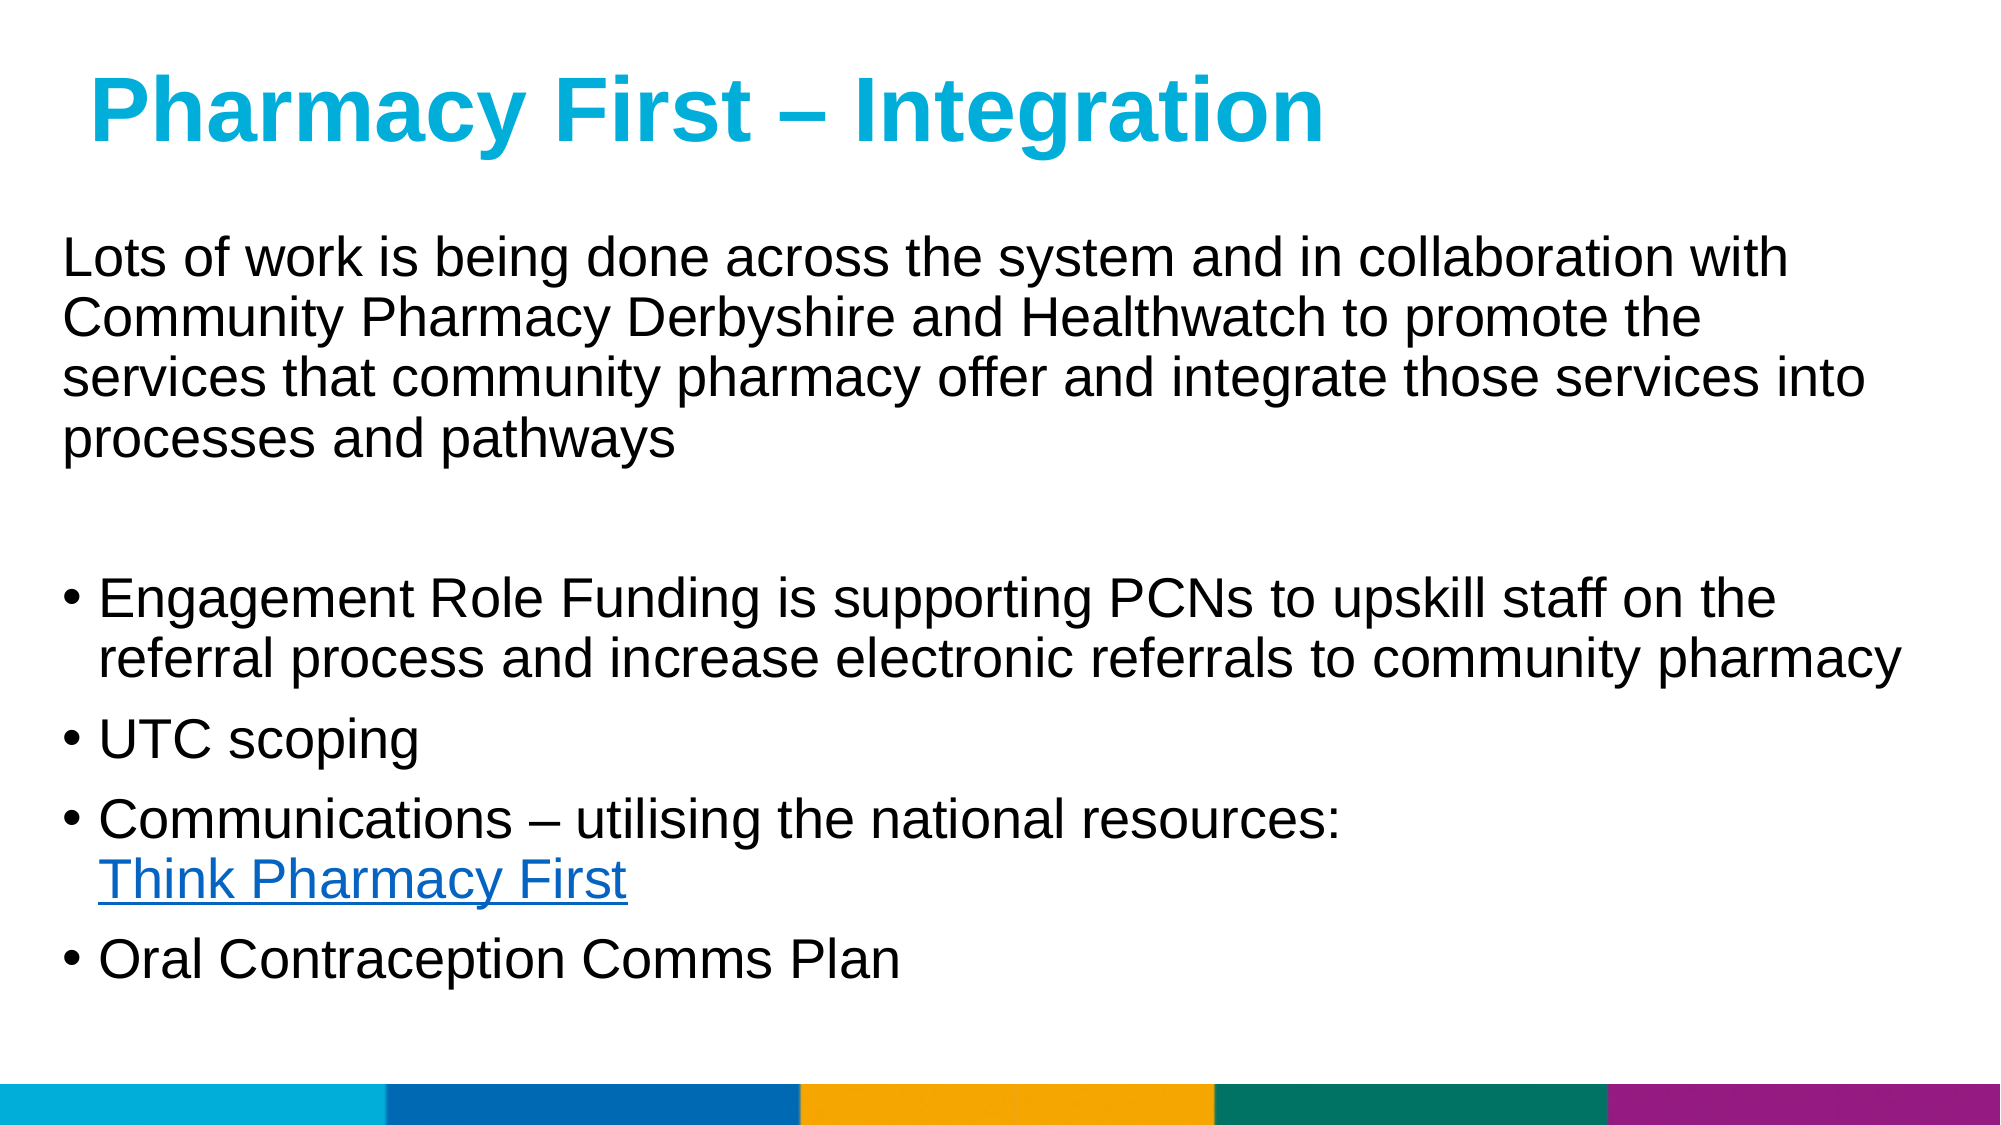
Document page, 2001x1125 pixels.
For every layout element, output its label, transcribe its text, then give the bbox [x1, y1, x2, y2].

title Pharmacy First – Integration [74, 3, 1800, 220]
list Lots of work is being done across the system and in collaboration with Community Pharmacy Derbyshire and Healthwatch to promote the services that community pharmacy offer and integrate those services into processes and pathways Engagement Role Funding is supporting PCNs to upskill staff on the referral process and increase electronic referrals to community pharmacy UTC scoping Communications – utilising the national resources: Think Pharmacy First Oral Contraception Comms Plan [47, 220, 1926, 1057]
picture [388, 1084, 2000, 1125]
